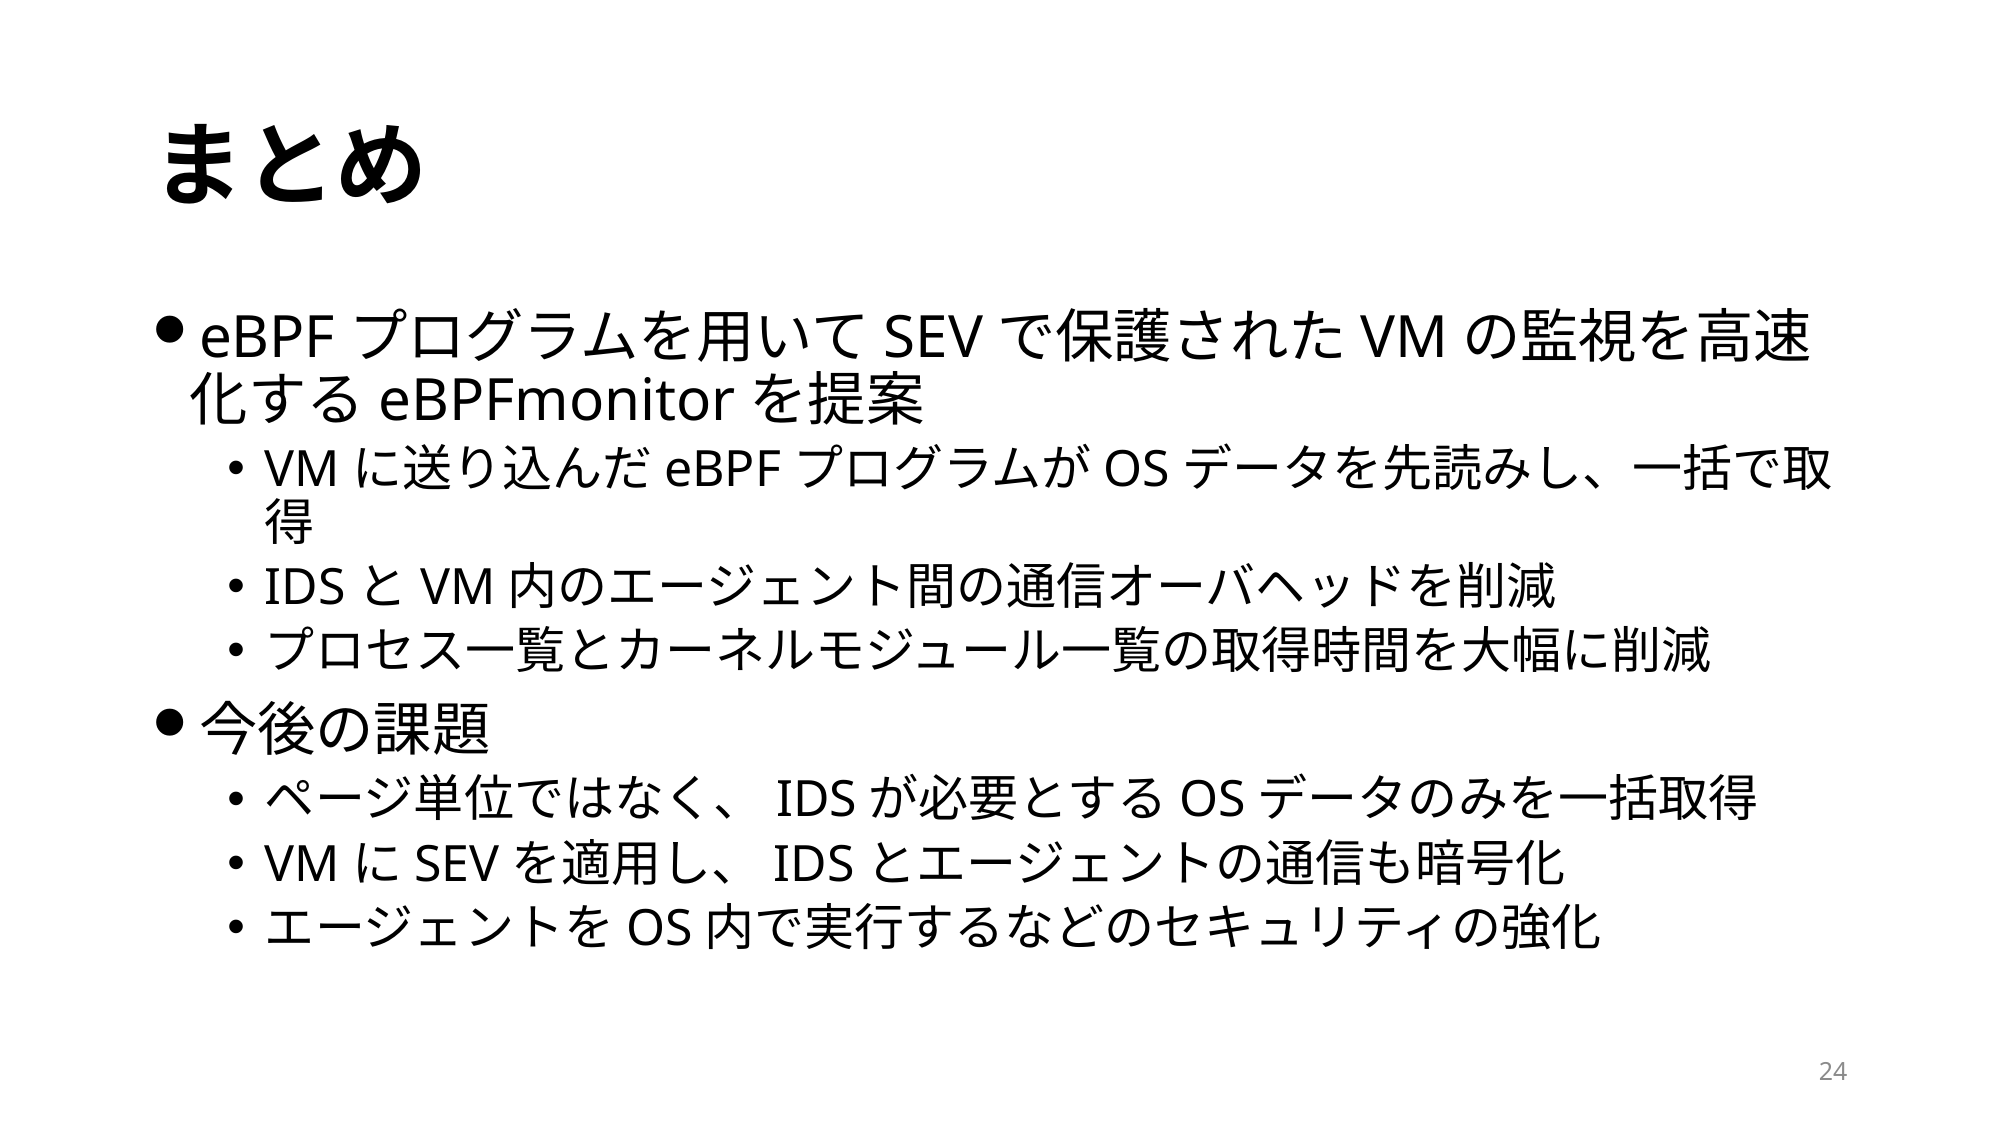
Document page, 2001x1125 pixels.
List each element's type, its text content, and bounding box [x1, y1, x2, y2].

list eBPFプログラムを用いてSEVで保護されたVMの監視を高速化するeBPFmonitorを提案 VMに送り込んだeBPFプログラムがOSデータを先読みし、一括で取得 IDSとVM内のエージェント間の通信オーバヘッドを削減 プロセス一覧とカーネルモジュール一覧の取得時間を大幅に削減 今後の課題 ページ単位ではなく、IDSが必要とするOSデータのみを一括取得 VMにSEVを適用し、IDSとエージェントの通信も暗号化 エージェントをOS内で実行するなどのセキュリティの強化 [137, 299, 1863, 1014]
slide_number 24 [1412, 1042, 1863, 1103]
title まとめ [137, 59, 1863, 278]
